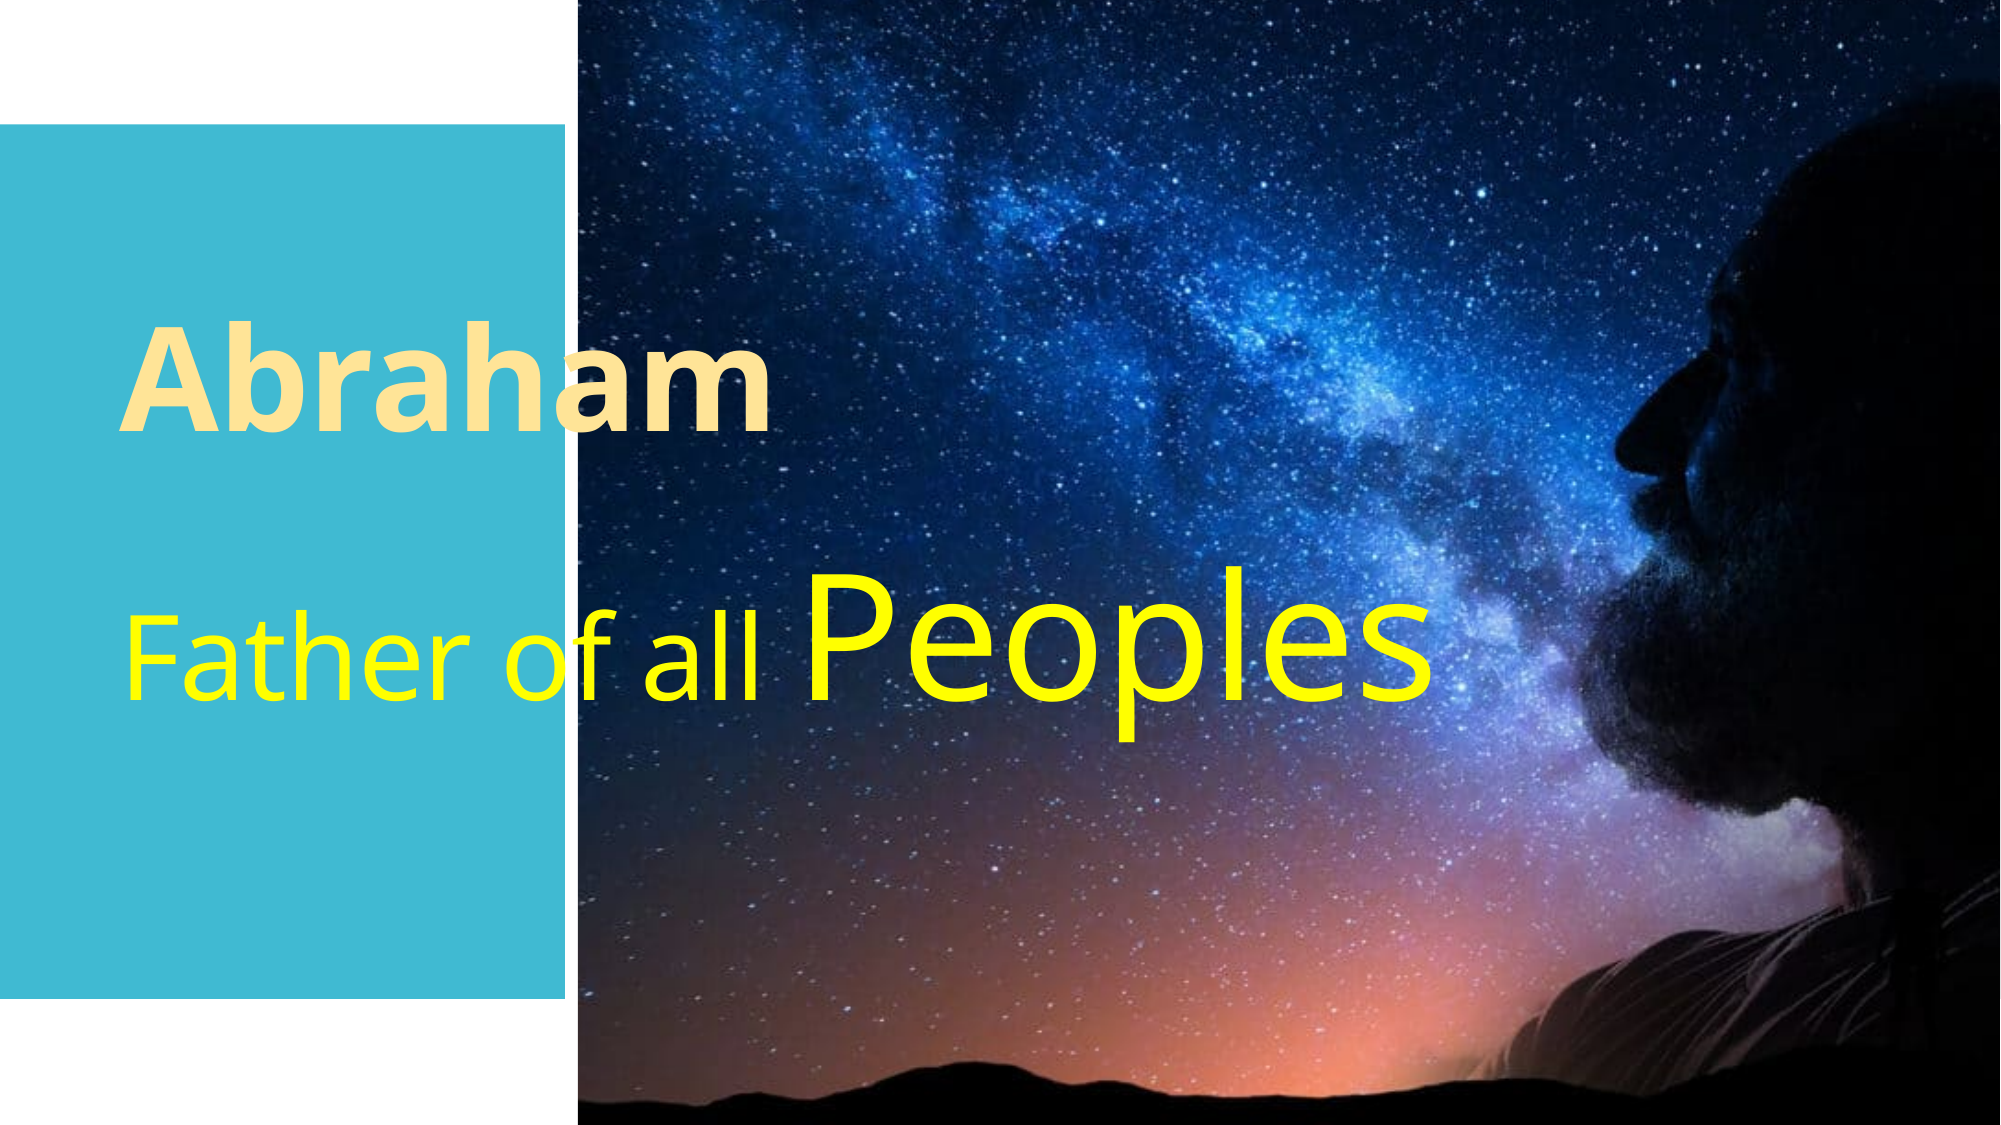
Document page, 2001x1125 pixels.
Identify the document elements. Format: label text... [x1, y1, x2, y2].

title Abraham Father of all Peoples [104, 184, 577, 746]
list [577, 0, 2000, 1125]
